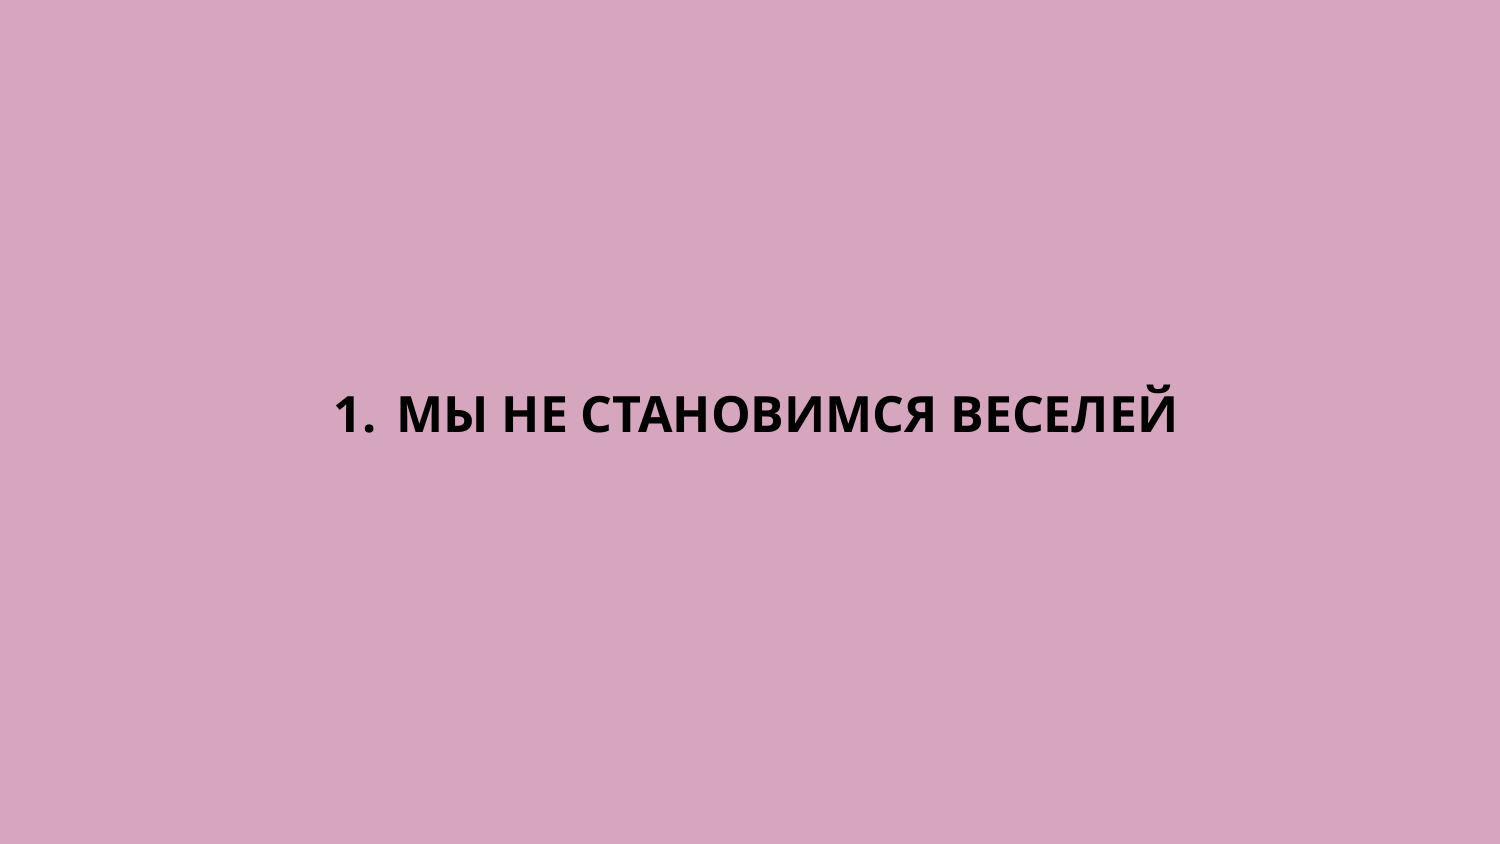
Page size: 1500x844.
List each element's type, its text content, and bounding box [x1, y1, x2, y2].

text_box МЫ НЕ СТАНОВИМСЯ ВЕСЕЛЕЙ [10, 367, 1490, 547]
